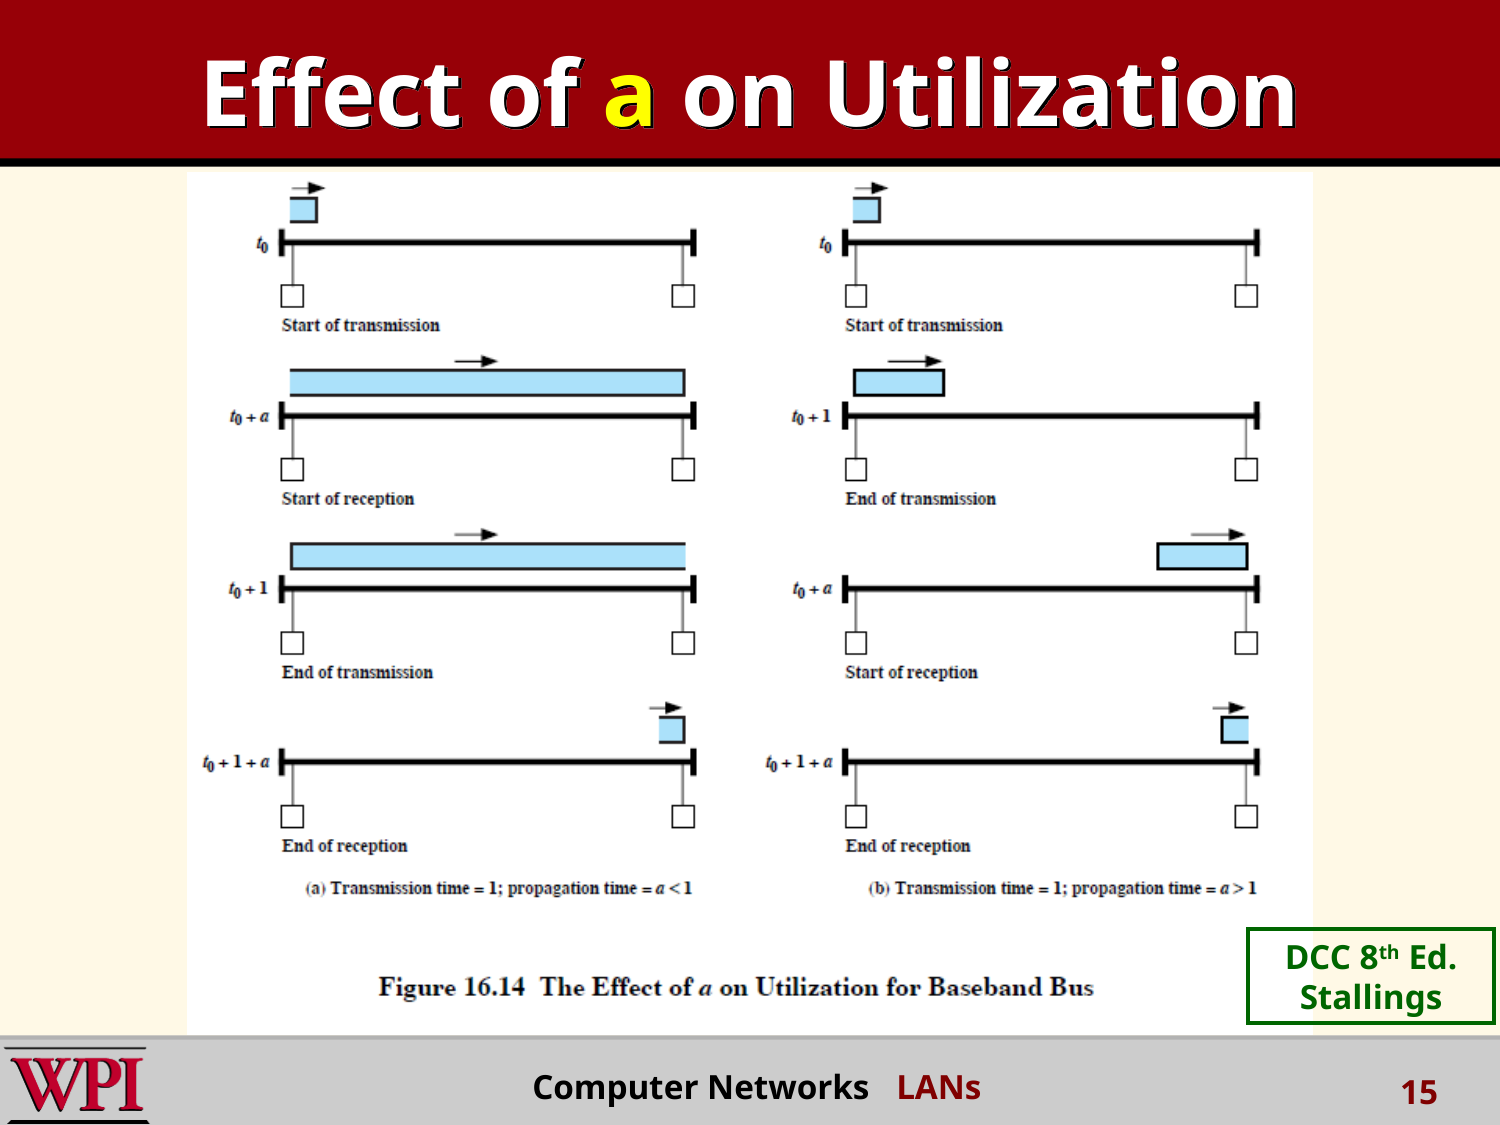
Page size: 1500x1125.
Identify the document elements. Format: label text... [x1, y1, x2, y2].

picture [0, 167, 1500, 1036]
footer Computer Networks LANs [210, 1058, 1304, 1107]
text_box DCC 8th Ed. Stallings [1317, 928, 1495, 1024]
picture [0, 1040, 1500, 1125]
picture [0, 0, 1500, 158]
title Effect of a on Utilization [29, 18, 1471, 150]
slide_number 15 [1344, 1063, 1495, 1102]
